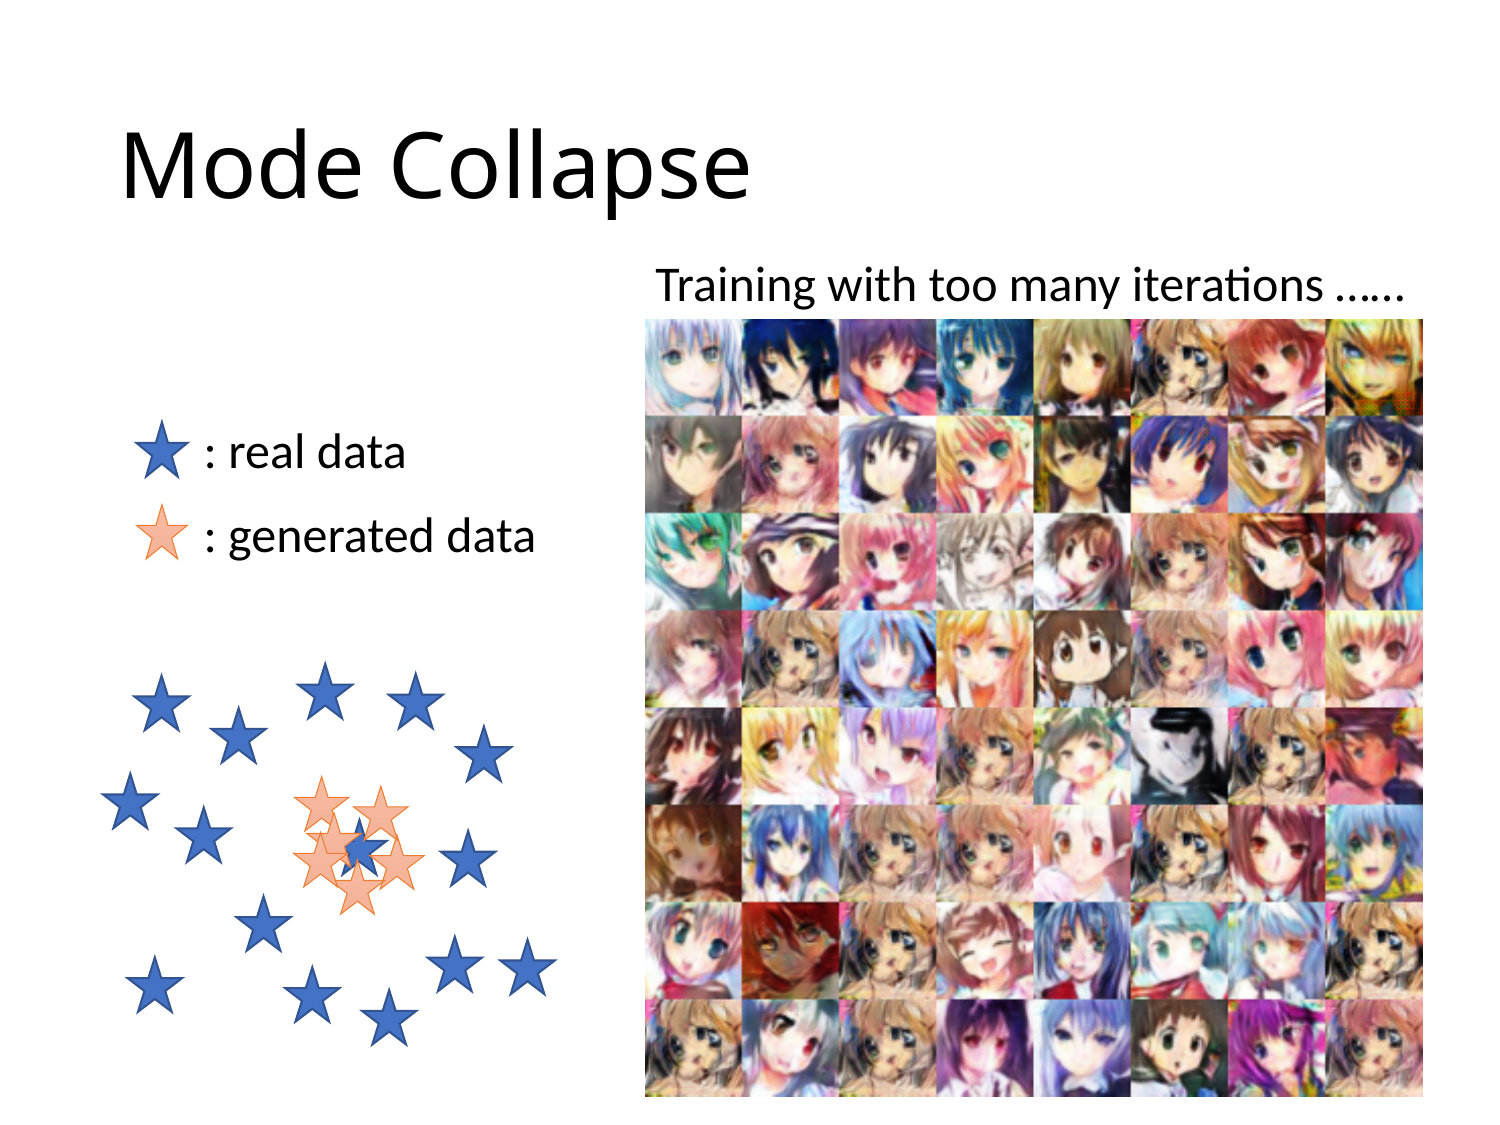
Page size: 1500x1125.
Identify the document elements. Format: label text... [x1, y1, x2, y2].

text_box [291, 830, 350, 889]
text_box Training with too many iterations …… [640, 243, 1429, 319]
text_box [424, 933, 485, 994]
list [645, 319, 1423, 1097]
text_box [208, 704, 269, 766]
text_box [358, 986, 420, 1048]
text_box [282, 963, 343, 1025]
text_box [322, 810, 363, 852]
text_box [295, 660, 356, 722]
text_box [136, 411, 733, 571]
text_box [292, 774, 351, 833]
text_box [336, 857, 387, 916]
title Mode Collapse [103, 59, 1397, 278]
text_box [124, 953, 186, 1015]
text_box [368, 833, 426, 891]
text_box [497, 936, 558, 997]
text_box [340, 816, 390, 878]
text_box [453, 723, 515, 784]
text_box [385, 670, 446, 731]
text_box [173, 804, 234, 865]
text_box [340, 855, 352, 869]
text_box [131, 672, 192, 733]
text_box [233, 892, 294, 954]
text_box [100, 770, 161, 831]
text_box [437, 827, 499, 889]
text_box [352, 784, 410, 842]
text_box [305, 832, 319, 842]
